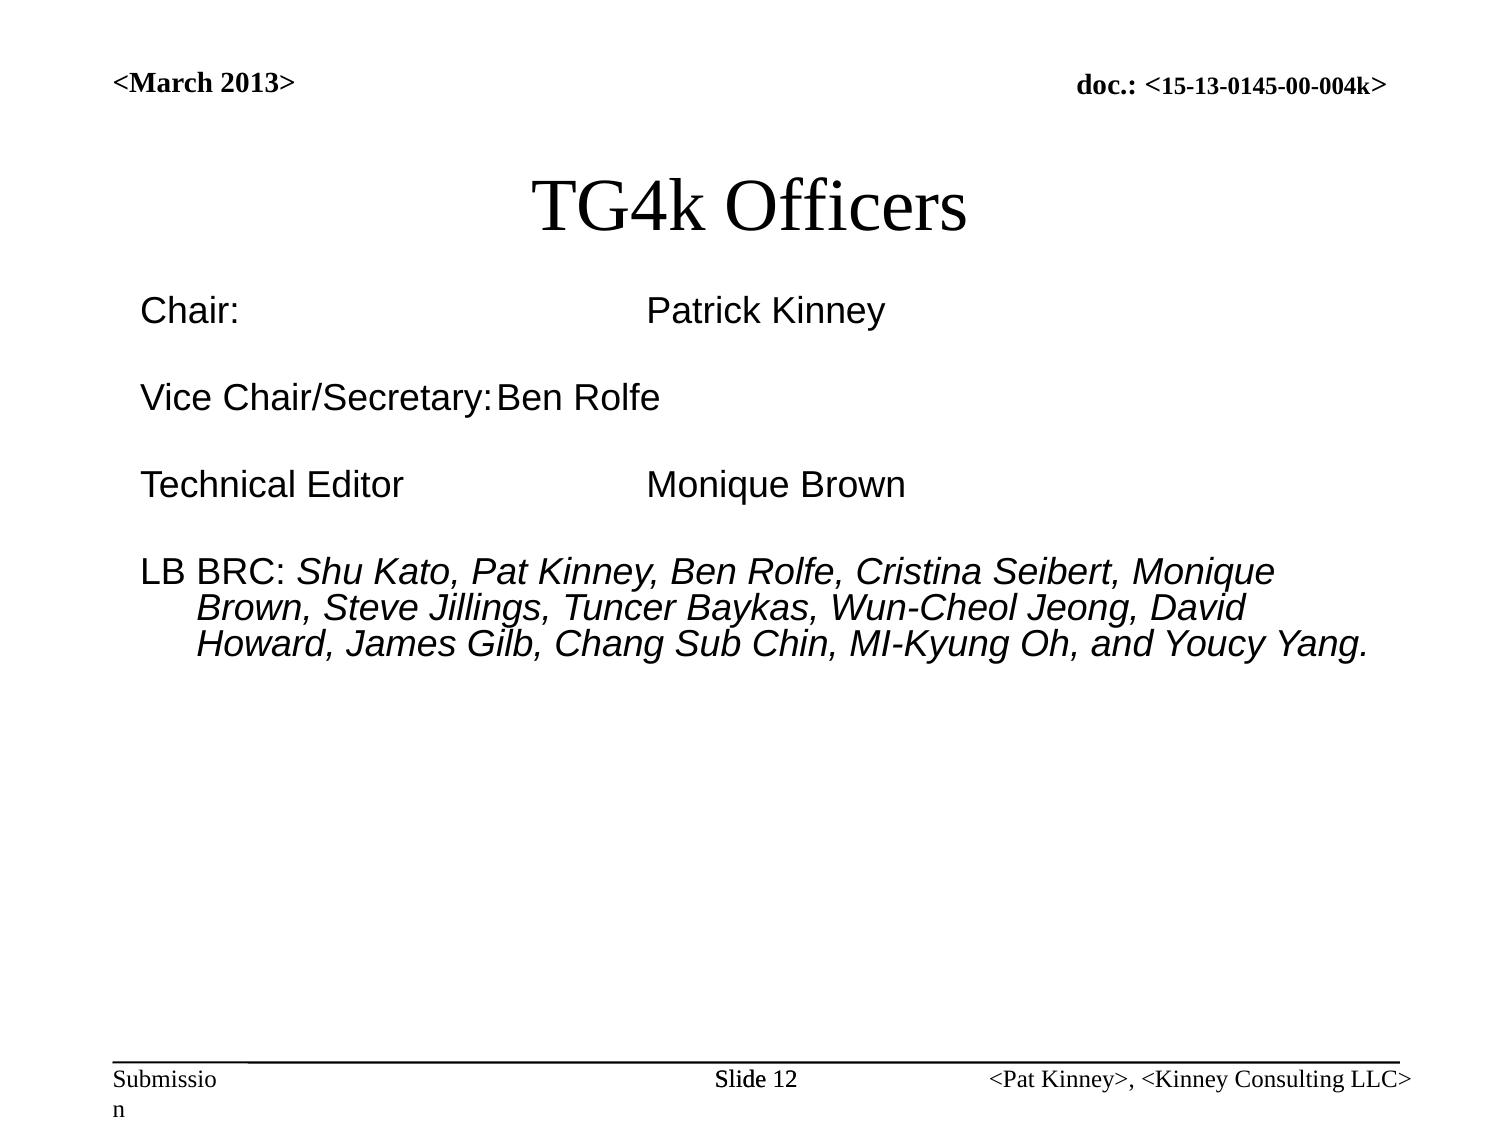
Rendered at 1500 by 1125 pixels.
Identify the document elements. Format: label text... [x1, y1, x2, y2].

footer <Pat Kinney>, <Kinney Consulting LLC> [899, 1061, 1413, 1093]
title TG4k Officers [112, 112, 1388, 288]
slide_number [112, 62, 376, 99]
text_box Slide 12 [675, 1062, 838, 1093]
list Chair: Patrick Kinney Vice Chair/Secretary: Ben Rolfe Technical Editor Monique Brown LB BRC: Shu Kato, Pat Kinney, Ben Rolfe, Cristina Seibert, Monique Brown, Steve Jillings, Tuncer Baykas, Wun-Cheol Jeong, David Howard, James Gilb, Chang Sub Chin, MI-Kyung Oh, and Youcy Yang. [125, 287, 1400, 1013]
